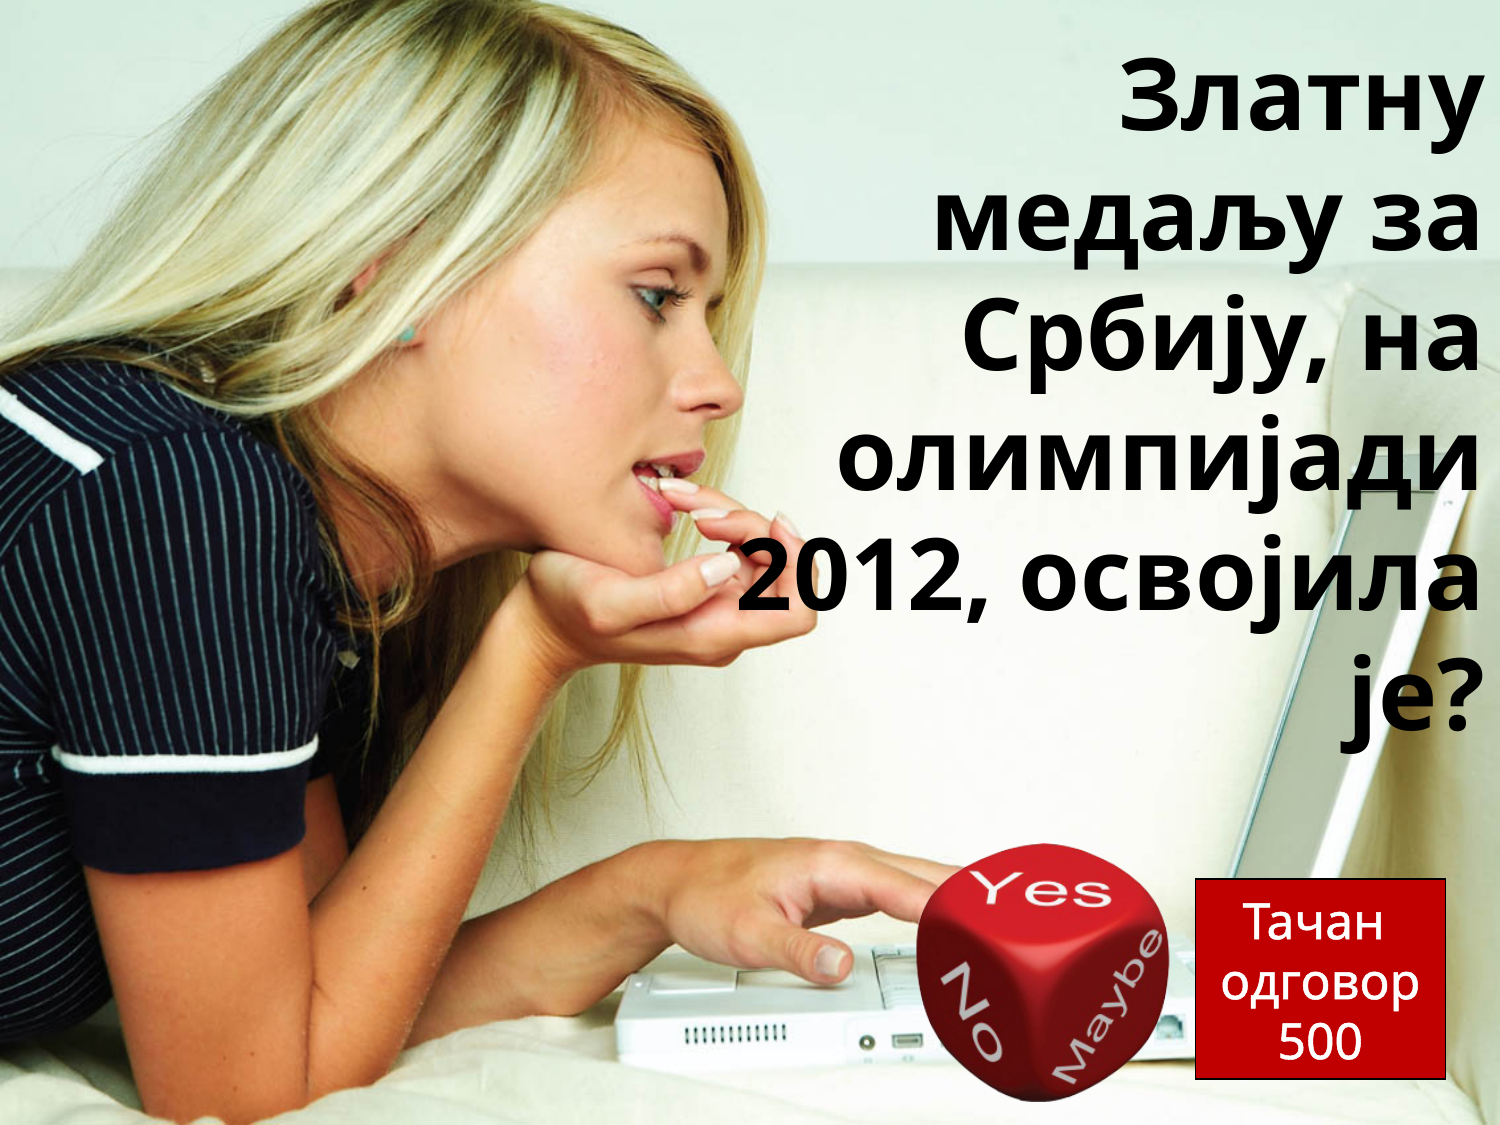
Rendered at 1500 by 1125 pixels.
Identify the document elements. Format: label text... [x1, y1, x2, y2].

picture [0, 0, 1500, 1125]
text_box Златну медаљу за Србију, на олимпијади 2012, освојила је? [714, 23, 1500, 758]
text_box Тачан одговор 500 [1195, 878, 1446, 1080]
